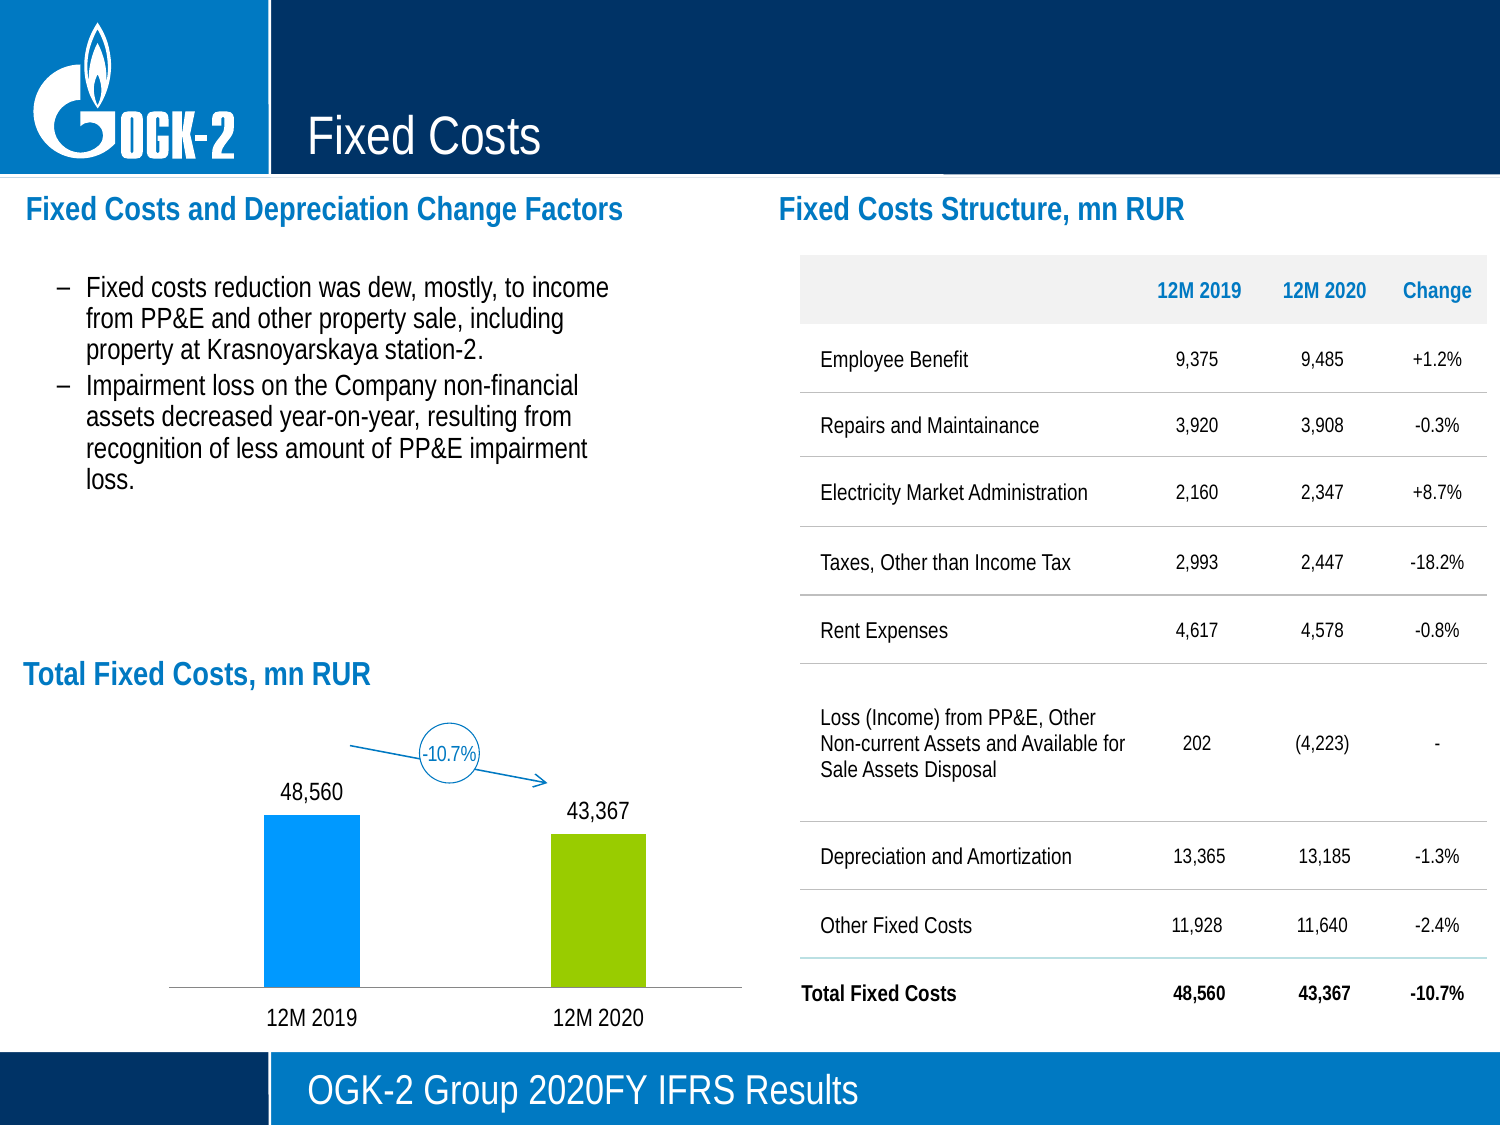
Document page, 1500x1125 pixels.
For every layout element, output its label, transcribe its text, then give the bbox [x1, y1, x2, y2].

table_cell 43,367‬ [1262, 959, 1388, 1027]
table_cell -0.3% [1388, 393, 1487, 456]
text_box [349, 745, 548, 784]
table_header [800, 255, 1137, 324]
table_cell Employee Benefit [800, 324, 1137, 392]
table_cell -2.4% [1388, 890, 1487, 957]
table_cell 9,485 [1262, 324, 1388, 392]
table_cell 2,160 [1137, 457, 1262, 526]
table_cell Taxes, Other than Income Tax [800, 527, 1137, 594]
text_box Fixed Costs Structure, mn RUR [779, 187, 1186, 228]
table_cell 2,993 [1137, 527, 1262, 594]
table_cell 48,560‬ [1137, 959, 1262, 1027]
list OGK-2 Group 2020FY IFRS Results [306, 1062, 1464, 1114]
table_cell 13,365 [1137, 822, 1262, 889]
table_cell (4,223) [1262, 664, 1388, 821]
table_cell Electricity Market Administration [800, 457, 1137, 526]
picture [145, 751, 765, 1045]
title Fixed Costs [306, 0, 1464, 166]
table_cell 11,928 [1137, 890, 1262, 957]
table_cell Rent Expenses [800, 596, 1137, 663]
table_cell 2,347 [1262, 457, 1388, 526]
table_cell - [1388, 664, 1487, 821]
table_header Change [1388, 255, 1487, 324]
table_header 12M 2019 [1137, 255, 1262, 324]
table_cell 202 [1137, 664, 1262, 821]
table_cell -18.2% [1388, 527, 1487, 594]
table_header 12M 2020 [1262, 255, 1388, 324]
table_cell -10.7% [1388, 959, 1487, 1027]
table_cell +1.2% [1388, 324, 1487, 392]
table_cell Other Fixed Costs [800, 890, 1137, 957]
table_cell 13,185 [1262, 822, 1388, 889]
text_box -10.7% [419, 721, 480, 743]
table_cell Loss (Income) from PP&E, Other Non-current Assets and Available for Sale Assets Disposal [800, 664, 1137, 821]
table_cell 3,920 [1137, 393, 1262, 456]
table_cell 4,617 [1137, 596, 1262, 663]
table_cell 4,578 [1262, 596, 1388, 663]
text_box Total Fixed Costs, mn RUR [23, 652, 372, 693]
table_cell Depreciation and Amortization [800, 822, 1137, 889]
text_box Fixed Costs and Depreciation Change Factors [25, 187, 625, 228]
table_cell 2,447 [1262, 527, 1388, 594]
table_cell Repairs and Maintainance [800, 393, 1137, 456]
table_cell 11,640 [1262, 890, 1388, 957]
text_box Fixed costs reduction was dew, mostly, to income from PP&E and other property sale, including property at Krasnoyarskaya station-2. Impairment loss on the Company non-financial assets decreased year-on-year, resulting from recognition of less amount of PP&E impairment loss. [42, 264, 658, 504]
table_cell -1.3% [1388, 822, 1487, 889]
table_cell +8.7% [1388, 457, 1487, 526]
table_cell Total Fixed Costs [800, 959, 1137, 1027]
table_cell -0.8% [1388, 596, 1487, 663]
table_cell 9,375 [1137, 324, 1262, 392]
table_cell 3,908 [1262, 393, 1388, 456]
